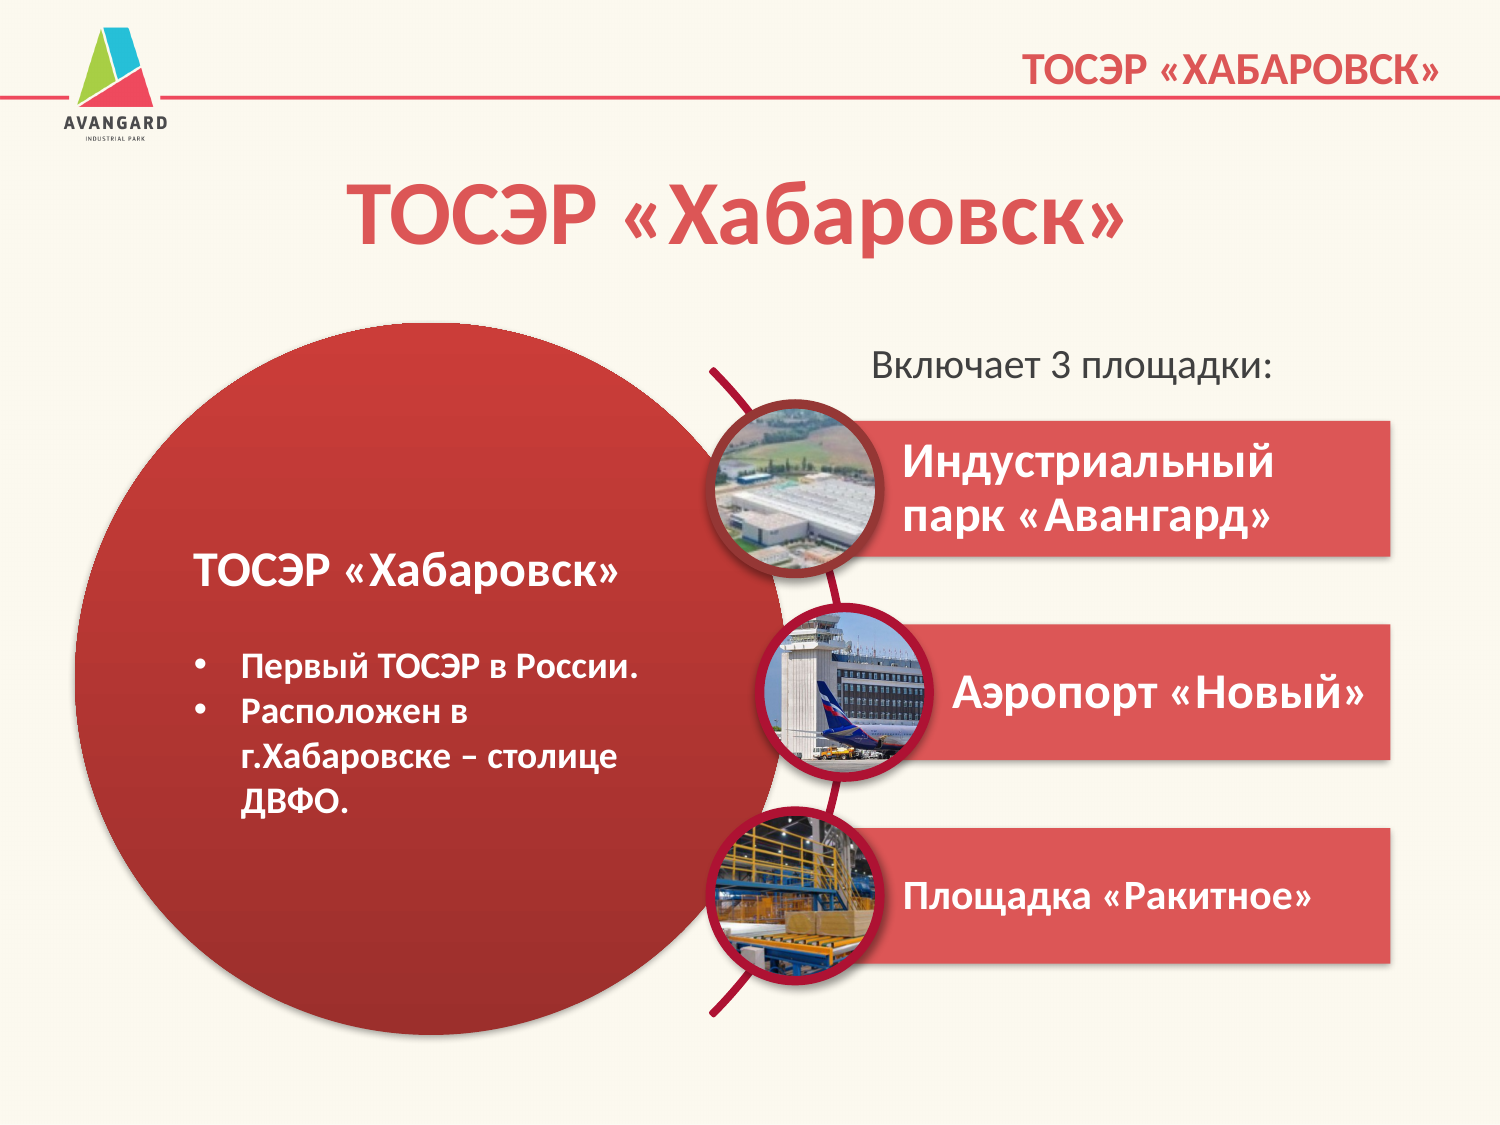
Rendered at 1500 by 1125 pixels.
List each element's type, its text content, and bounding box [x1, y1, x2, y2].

text_box Включает 3 площадки: [856, 329, 1416, 395]
text_box ТОСЭР «Хабаровск» [65, 113, 1416, 302]
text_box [700, 352, 1400, 1032]
text_box ТОСЭР «ХАБАРОВСК» [655, 31, 1459, 101]
text_box ТОСЭР «Хабаровск» Первый ТОСЭР в России. Расположен в г.Хабаровске – столице ДВФО. [75, 322, 695, 1036]
picture [0, 0, 1500, 1125]
